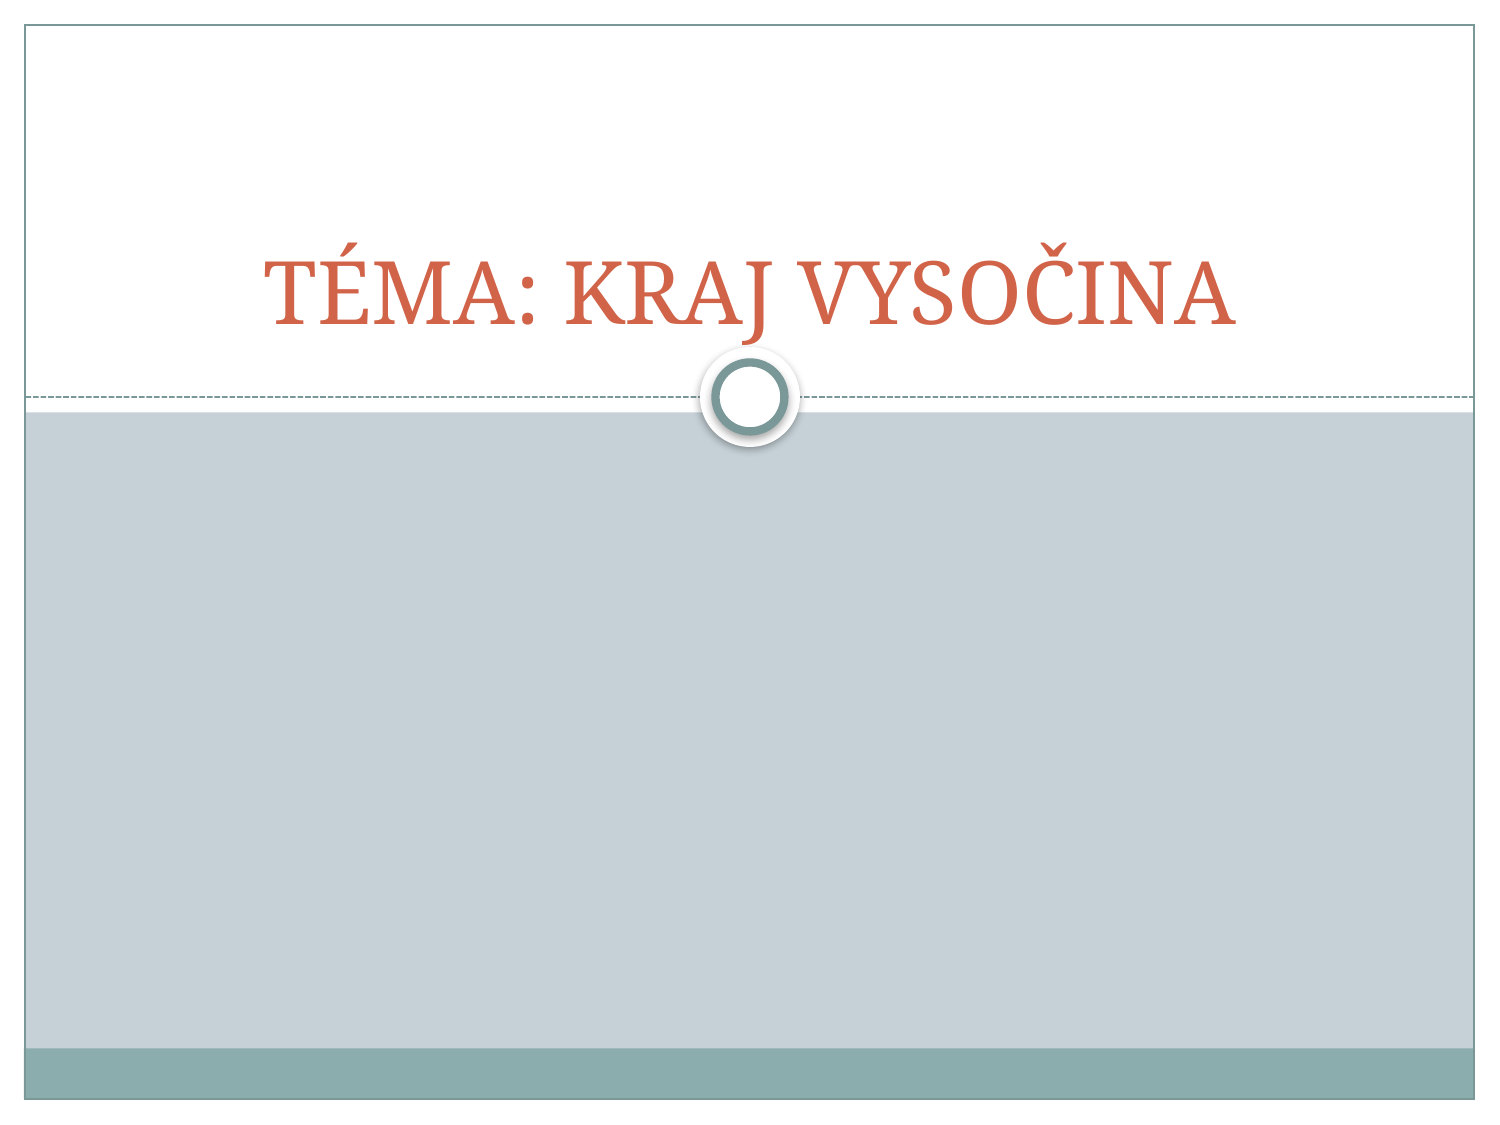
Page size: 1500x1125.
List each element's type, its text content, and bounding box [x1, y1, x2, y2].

title TÉMA: KRAJ VYSOČINA [112, 62, 1388, 350]
